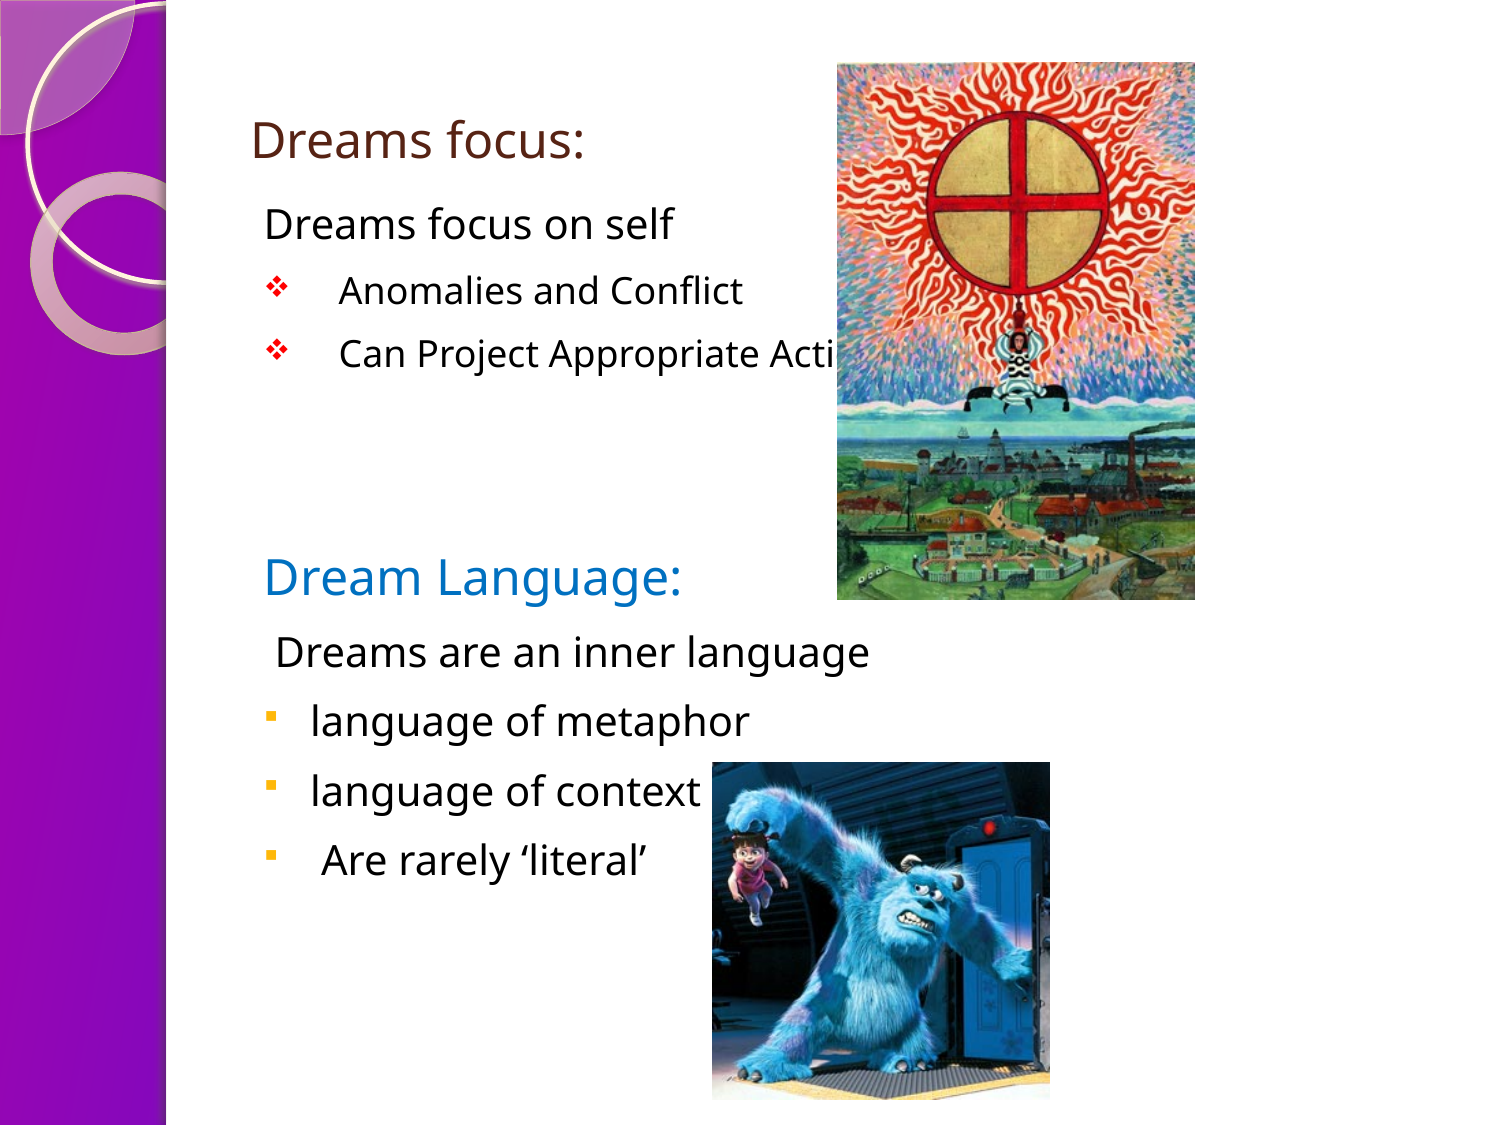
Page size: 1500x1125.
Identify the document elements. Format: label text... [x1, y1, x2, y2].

picture [837, 62, 1196, 601]
list Dreams focus on self Anomalies and Conflict Can Project Appropriate Action Dream Language: Dreams are an inner language language of metaphor language of context Are rarely ‘literal’ [235, 187, 1413, 975]
picture [712, 762, 1051, 1101]
title Dreams focus: [235, 45, 1466, 233]
